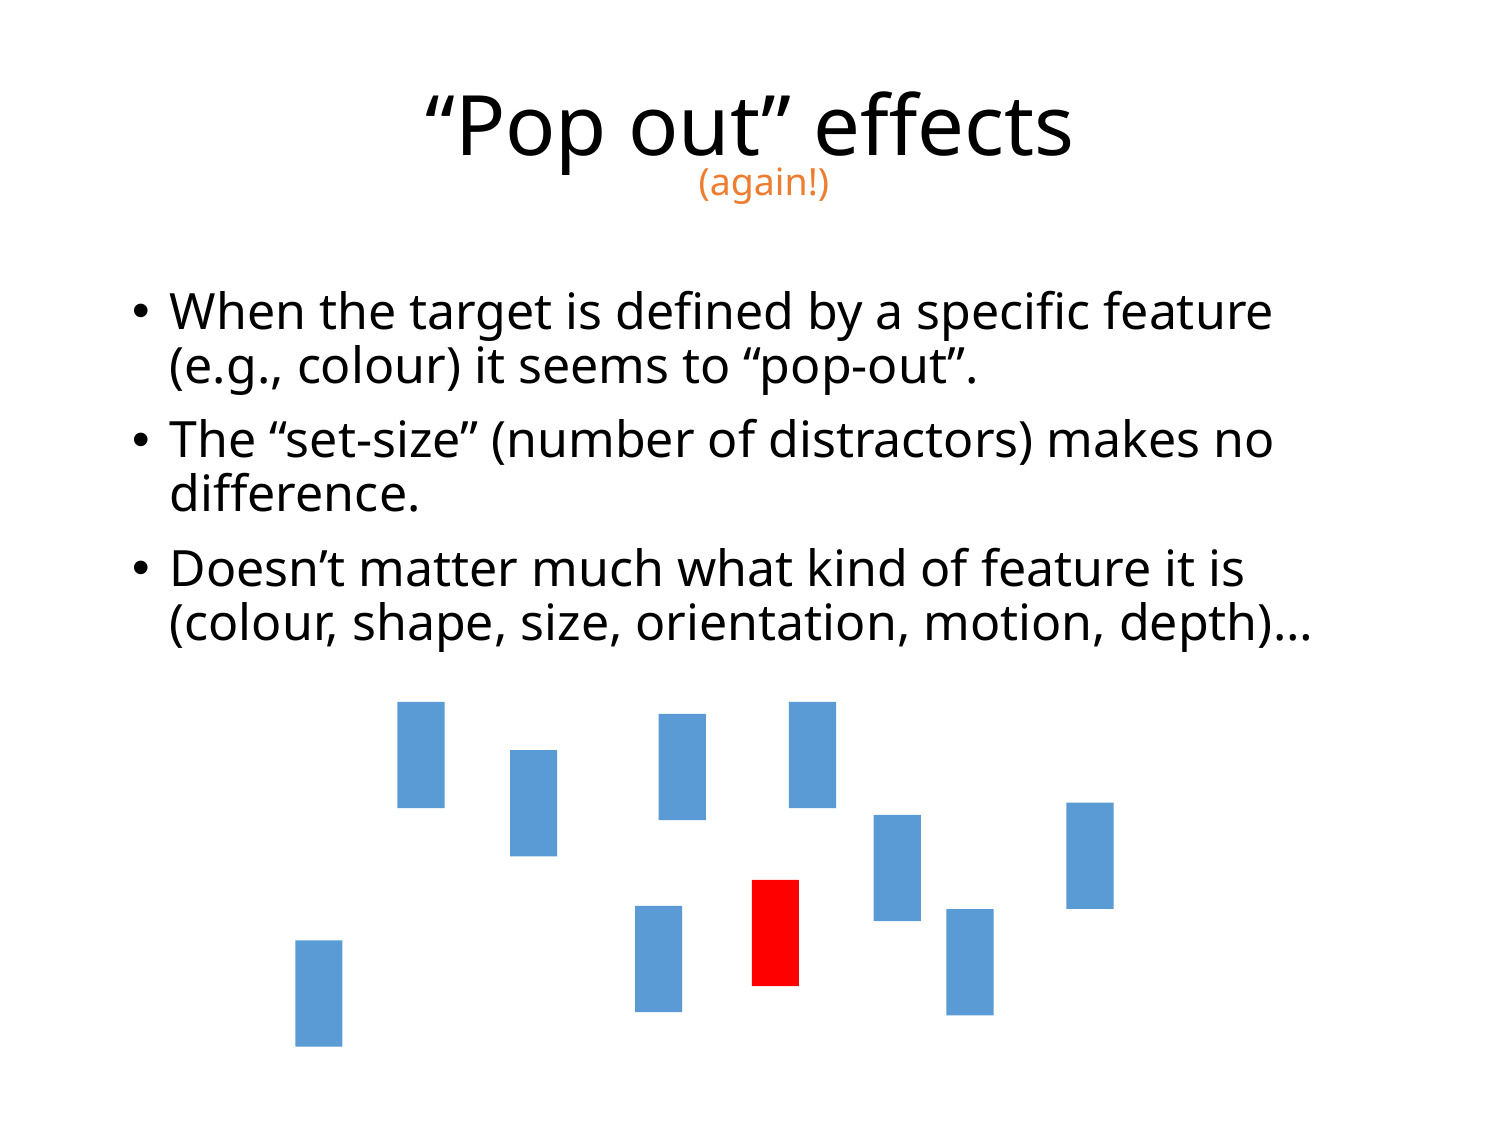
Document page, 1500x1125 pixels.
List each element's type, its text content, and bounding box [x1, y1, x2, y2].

text_box [396, 701, 446, 809]
text_box (again!) [683, 150, 844, 210]
list When the target is defined by a specific feature (e.g., colour) it seems to “pop-out”. The “set-size” (number of distractors) makes no difference. Doesn’t matter much what kind of feature it is (colour, shape, size, orientation, motion, depth)… [117, 278, 1411, 819]
text_box [873, 814, 922, 922]
text_box [945, 908, 995, 1016]
text_box [509, 749, 558, 857]
text_box [658, 713, 707, 821]
text_box [751, 879, 800, 987]
text_box [1065, 802, 1115, 910]
text_box [788, 701, 837, 809]
text_box [634, 905, 683, 1013]
text_box [294, 939, 343, 1048]
title “Pop out” effects [103, 59, 1397, 198]
